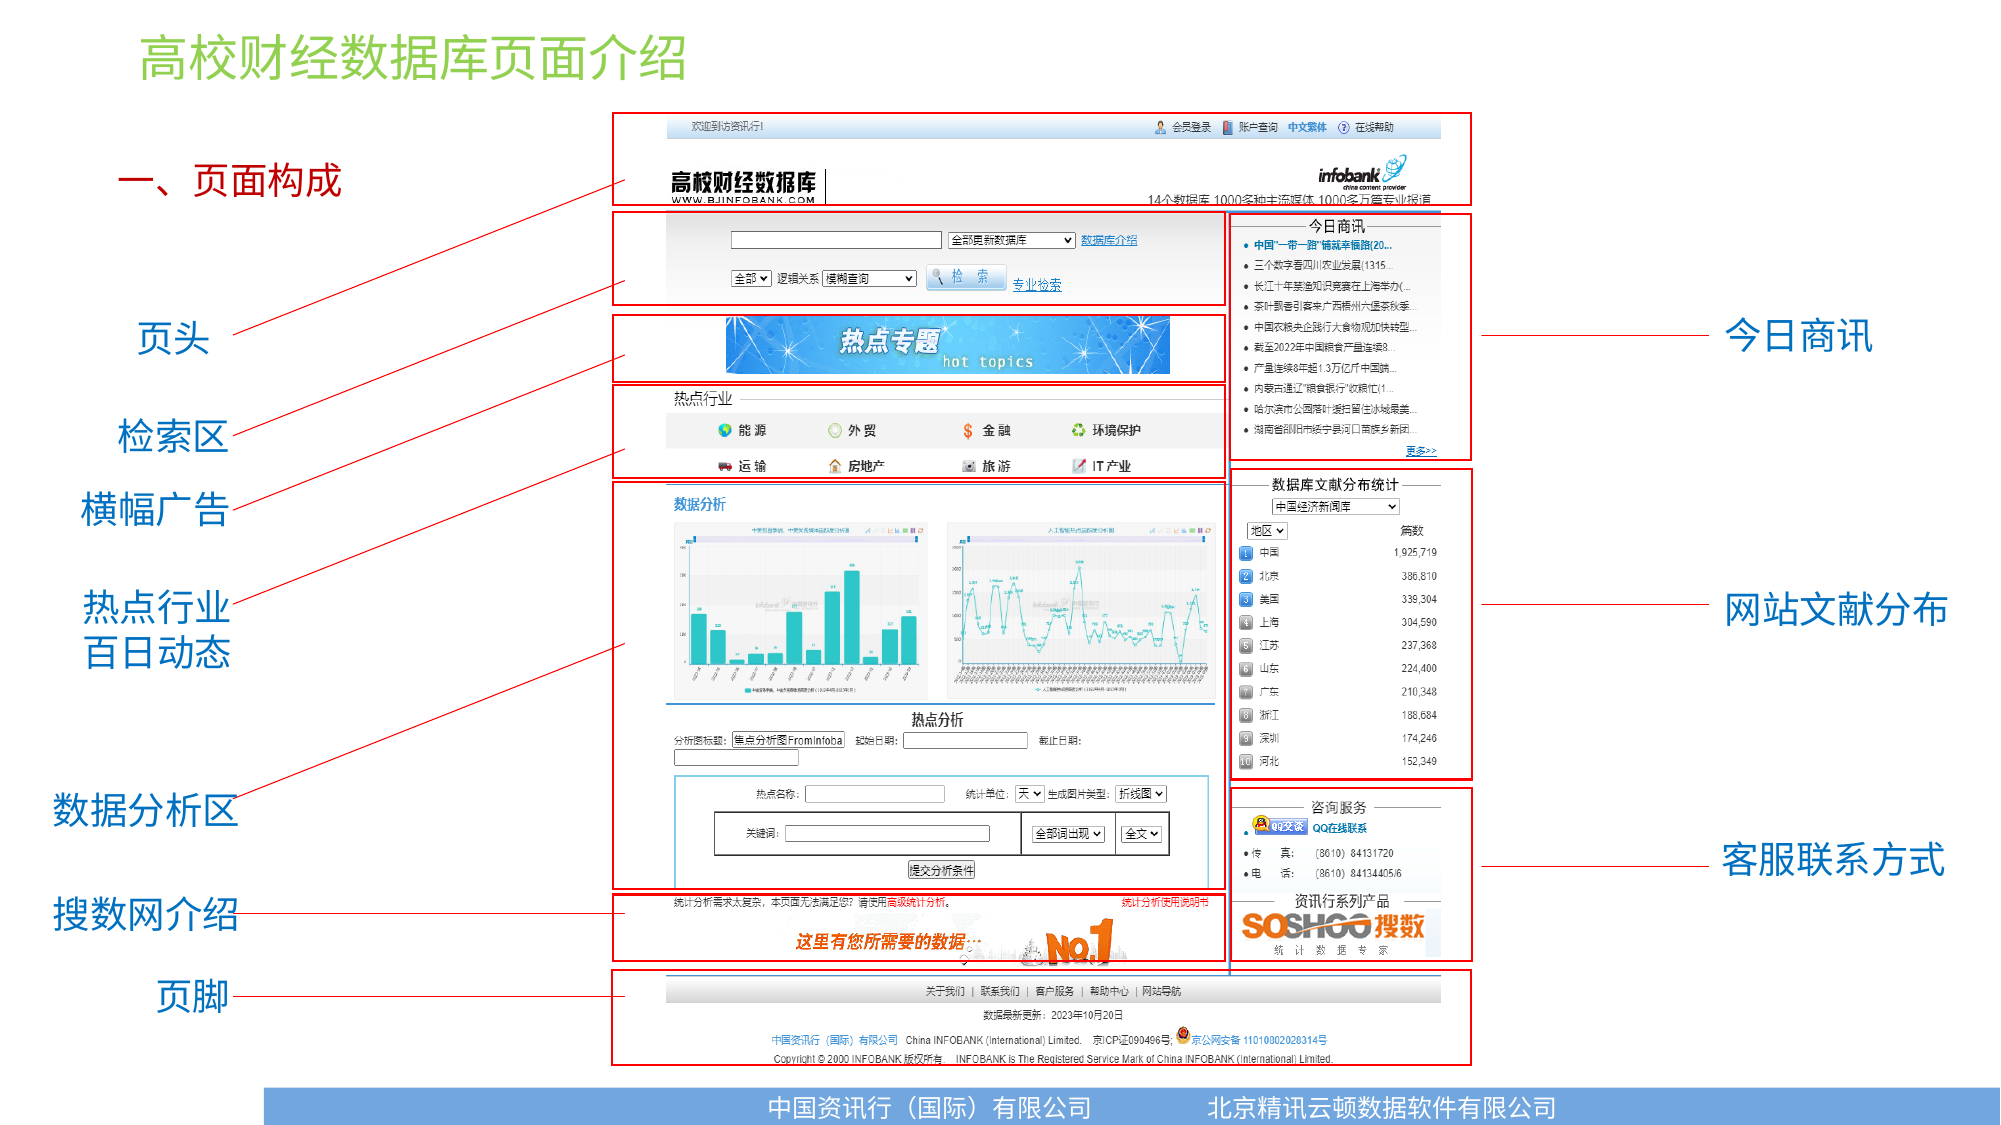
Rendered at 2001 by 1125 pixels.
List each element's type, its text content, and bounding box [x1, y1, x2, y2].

text_box [612, 605, 624, 630]
text_box [611, 997, 1472, 1066]
text_box 搜数网介绍 [37, 883, 269, 944]
text_box 数据分析区 [37, 779, 269, 840]
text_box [232, 267, 624, 341]
text_box [612, 914, 624, 962]
text_box 横幅广告 [39, 478, 232, 539]
text_box [612, 112, 624, 166]
text_box 热点行业百日动态 [67, 576, 269, 682]
text_box [611, 969, 624, 996]
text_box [232, 630, 624, 799]
text_box 高校财经数据库页面介绍 [124, 18, 704, 94]
text_box 今日商讯 [1709, 304, 1899, 365]
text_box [232, 511, 624, 605]
text_box 页脚 [140, 965, 257, 1026]
text_box 一、页面构成 [102, 149, 375, 209]
text_box [612, 799, 624, 890]
picture [624, 112, 1482, 1065]
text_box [232, 341, 624, 511]
text_box 检索区 [102, 405, 232, 466]
text_box [612, 893, 624, 913]
text_box 客服联系方式 [1706, 828, 1970, 889]
text_box 页头 [121, 307, 228, 368]
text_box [232, 166, 624, 267]
text_box 网站文献分布 [1710, 578, 1973, 638]
